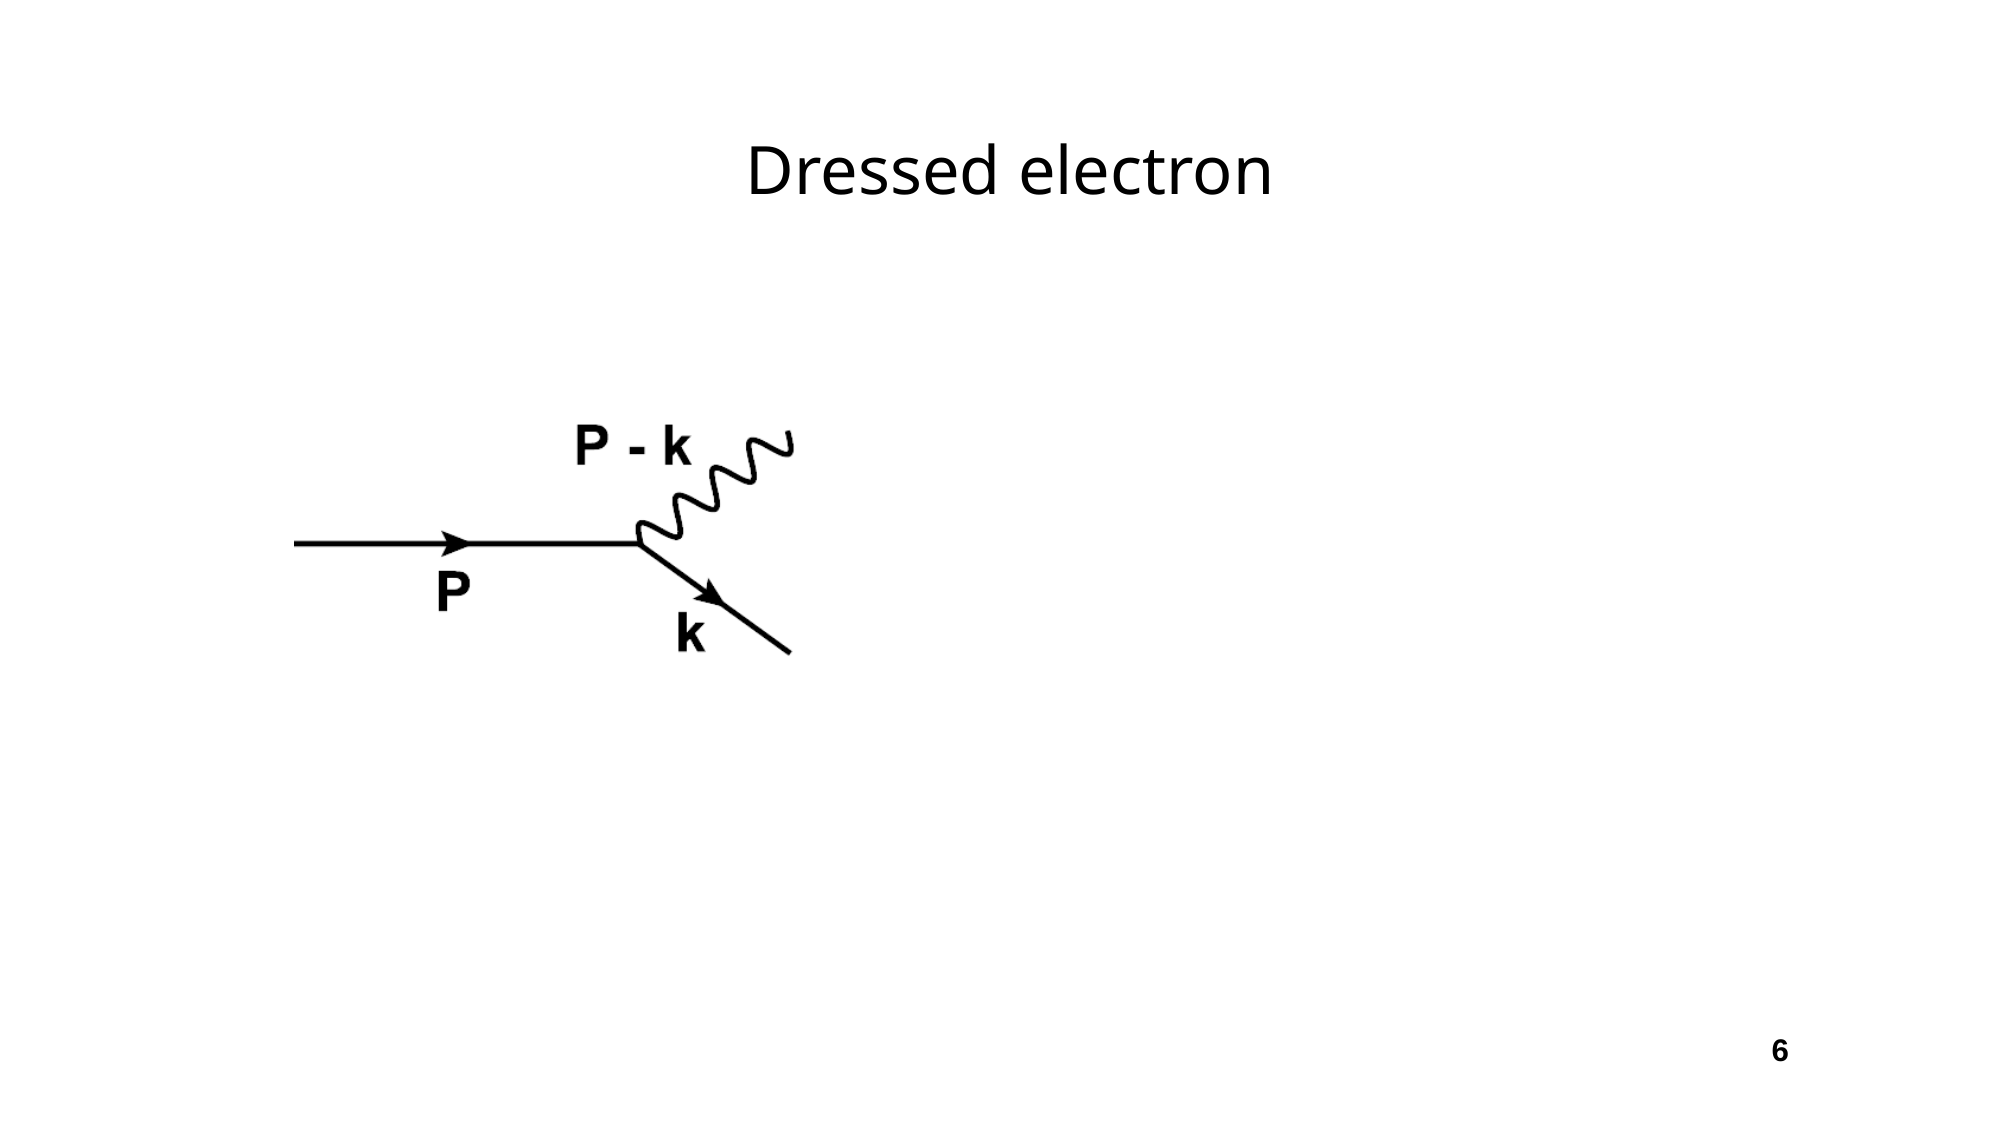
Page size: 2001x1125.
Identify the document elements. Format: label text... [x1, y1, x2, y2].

text_box Dressed electron [730, 120, 1363, 215]
text_box 6 [1466, 1025, 1805, 1071]
picture [294, 420, 796, 657]
